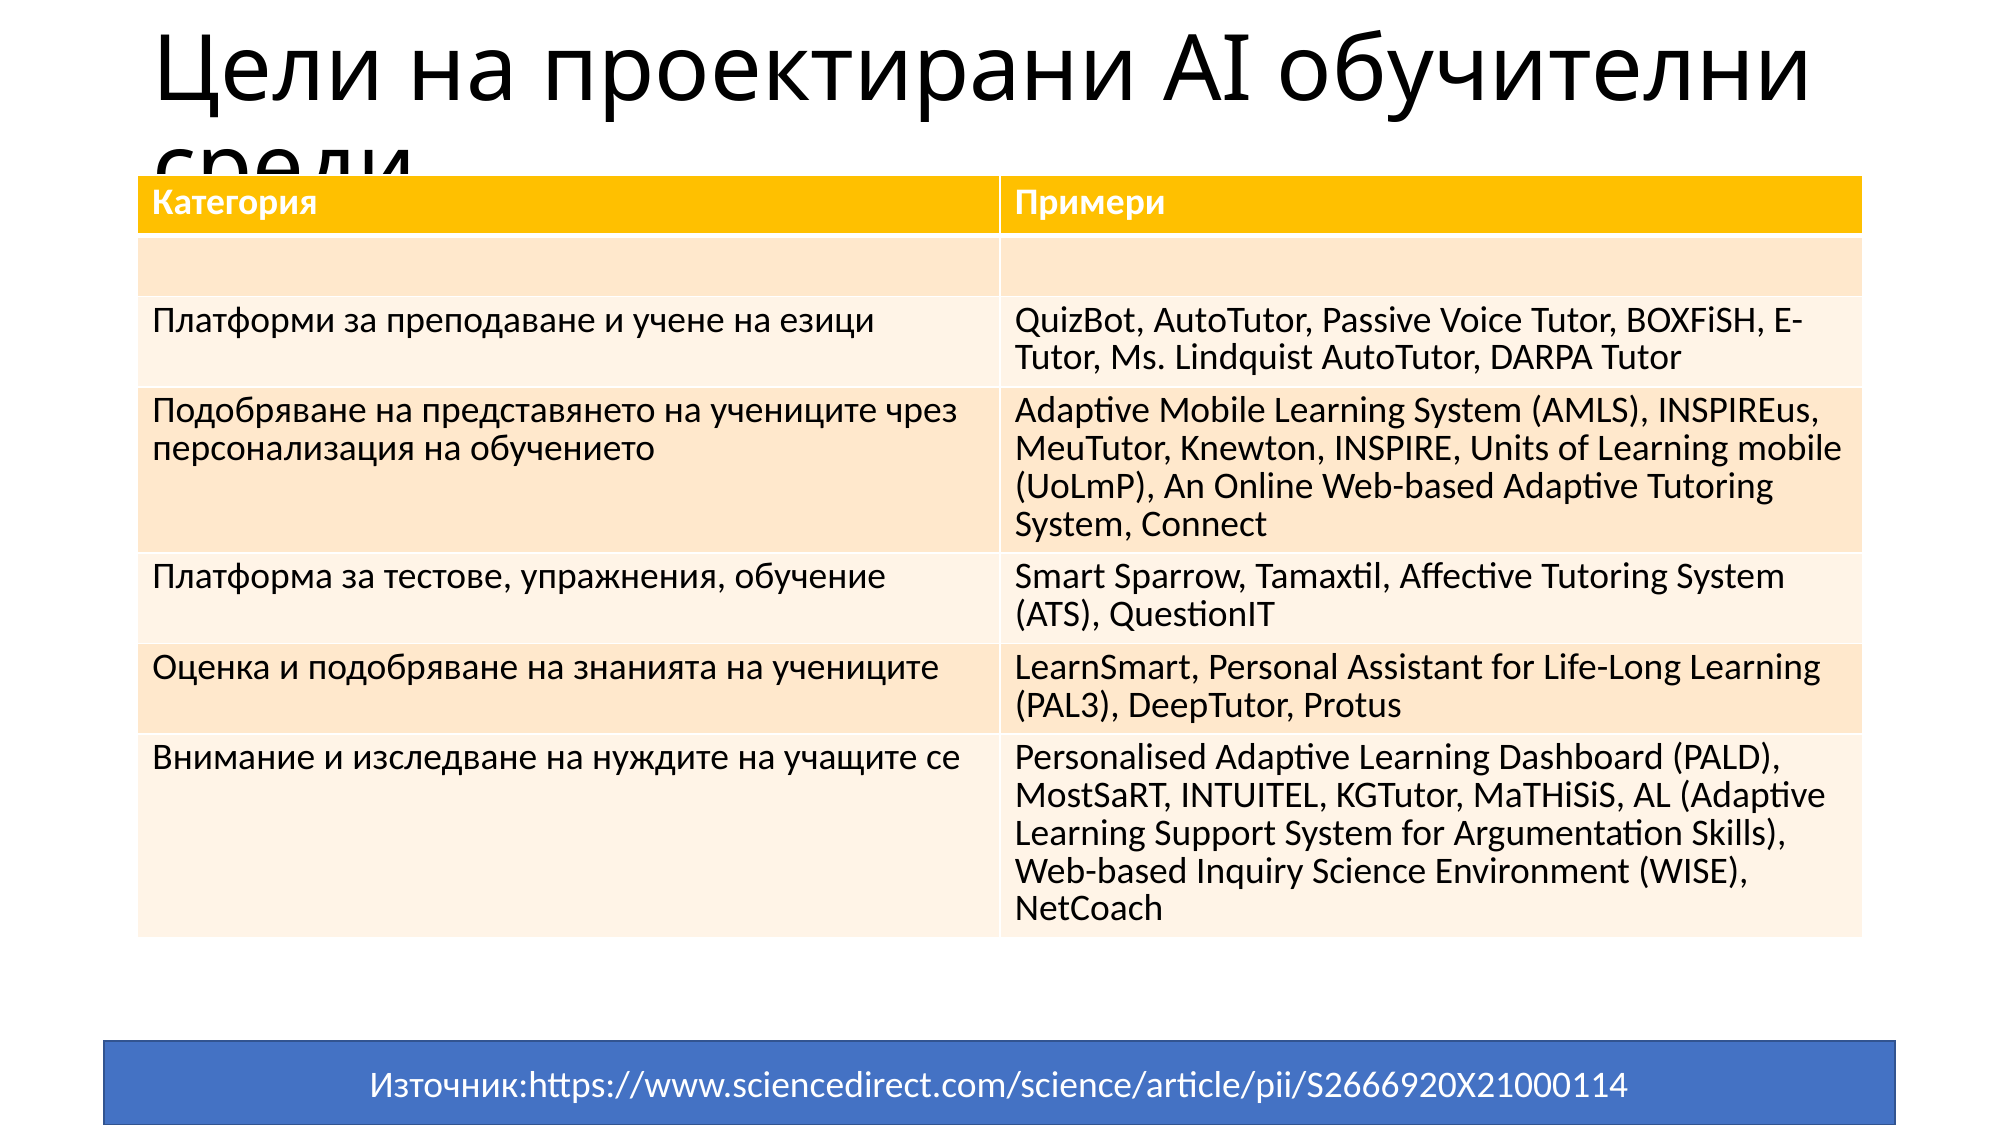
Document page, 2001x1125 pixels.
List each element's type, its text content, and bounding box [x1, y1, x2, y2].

table_cell [1001, 238, 1862, 296]
table_cell [138, 238, 999, 296]
table_cell Adaptive Mobile Learning System (AMLS), INSPIREus, MeuTutor, Knewton, INSPIRE, Units of Learning mobile (UoLmP), An Online Web-based Adaptive Tutoring System, Connect [1001, 388, 1862, 552]
table_cell Personalised Adaptive Learning Dashboard (PALD), MostSaRT, INTUITEL, KGTutor, MaTHiSiS, AL (Adaptive Learning Support System for Argumentation Skills), Web-based Inquiry Science Environment (WISE), NetCoach [1001, 735, 1862, 937]
table_cell LearnSmart, Personal Assistant for Life-Long Learning (PAL3), DeepTutor, Protus [1001, 644, 1862, 733]
table_header Примери [1001, 176, 1862, 233]
table_cell Smart Sparrow, Tamaxtil, Affective Tutoring System (ATS), QuestionIT [1001, 554, 1862, 643]
table_cell Оценка и подобряване на знанията на учениците [138, 644, 999, 733]
table_cell Внимание и изследване на нуждите на учащите се [138, 735, 999, 937]
table_cell QuizBot, AutoTutor, Passive Voice Tutor, BOXFiSH, E-Tutor, Ms. Lindquist AutoTutor, DARPA Tutor [1001, 297, 1862, 386]
text_box Източник:https://www.sciencedirect.com/science/article/pii/S2666920X21000114 [103, 1040, 1896, 1125]
table_cell Платформи за преподаване и учене на езици [138, 297, 999, 386]
table_cell Платформа за тестове, упражнения, обучение [138, 554, 999, 643]
table_header Категория [138, 176, 999, 233]
title Цели на проектирани AI обучителни среди [137, 59, 1863, 174]
table_cell Подобряване на представянето на учениците чрез персонализация на обучението [138, 388, 999, 552]
